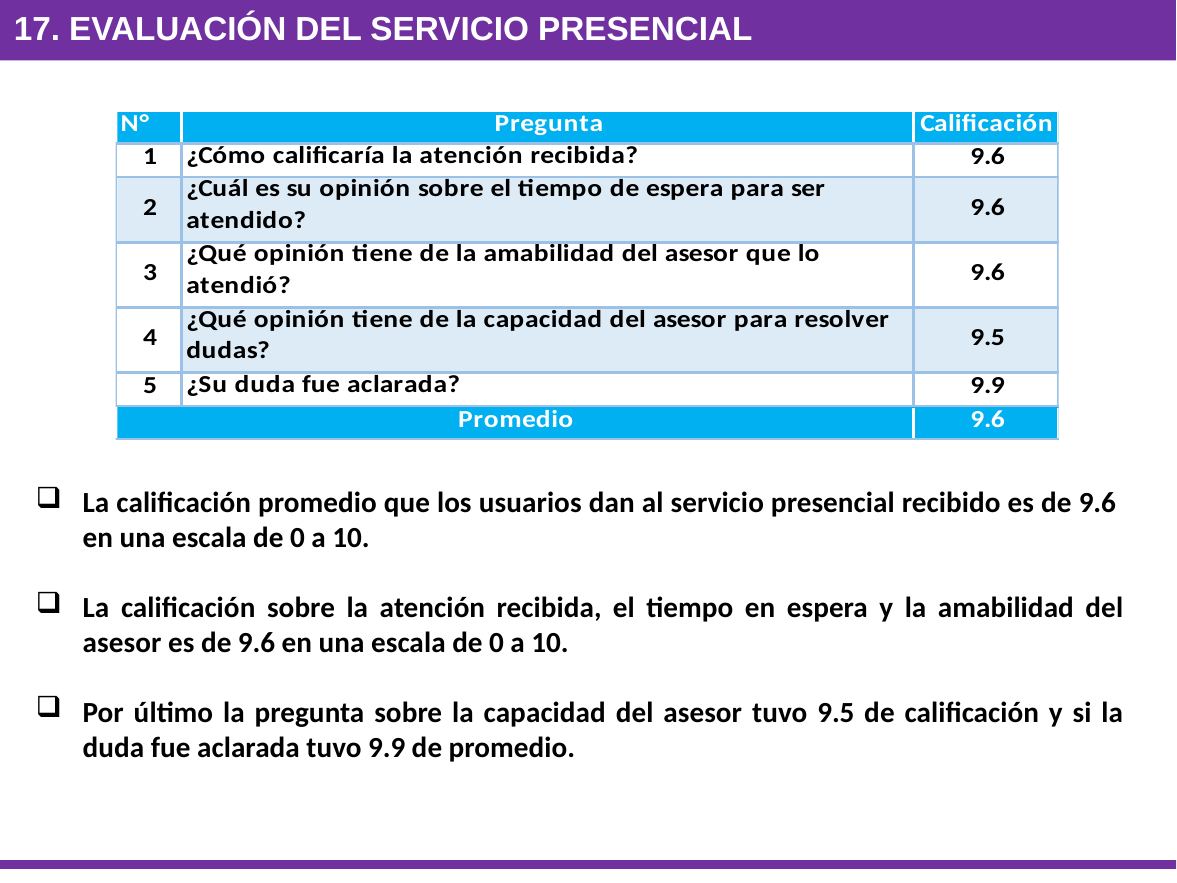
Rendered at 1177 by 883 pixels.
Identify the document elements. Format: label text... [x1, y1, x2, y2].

text_box La calificación promedio que los usuarios dan al servicio presencial recibido es de 9.6 en una escala de 0 a 10. La calificación sobre la atención recibida, el tiempo en espera y la amabilidad del asesor es de 9.6 en una escala de 0 a 10. Por último la pregunta sobre la capacidad del asesor tuvo 9.5 de calificación y si la duda fue aclarada tuvo 9.9 de promedio. [21, 476, 1140, 771]
picture [115, 109, 1061, 442]
text_box 17. Evaluación del Servicio Presencial [0, 0, 1167, 55]
